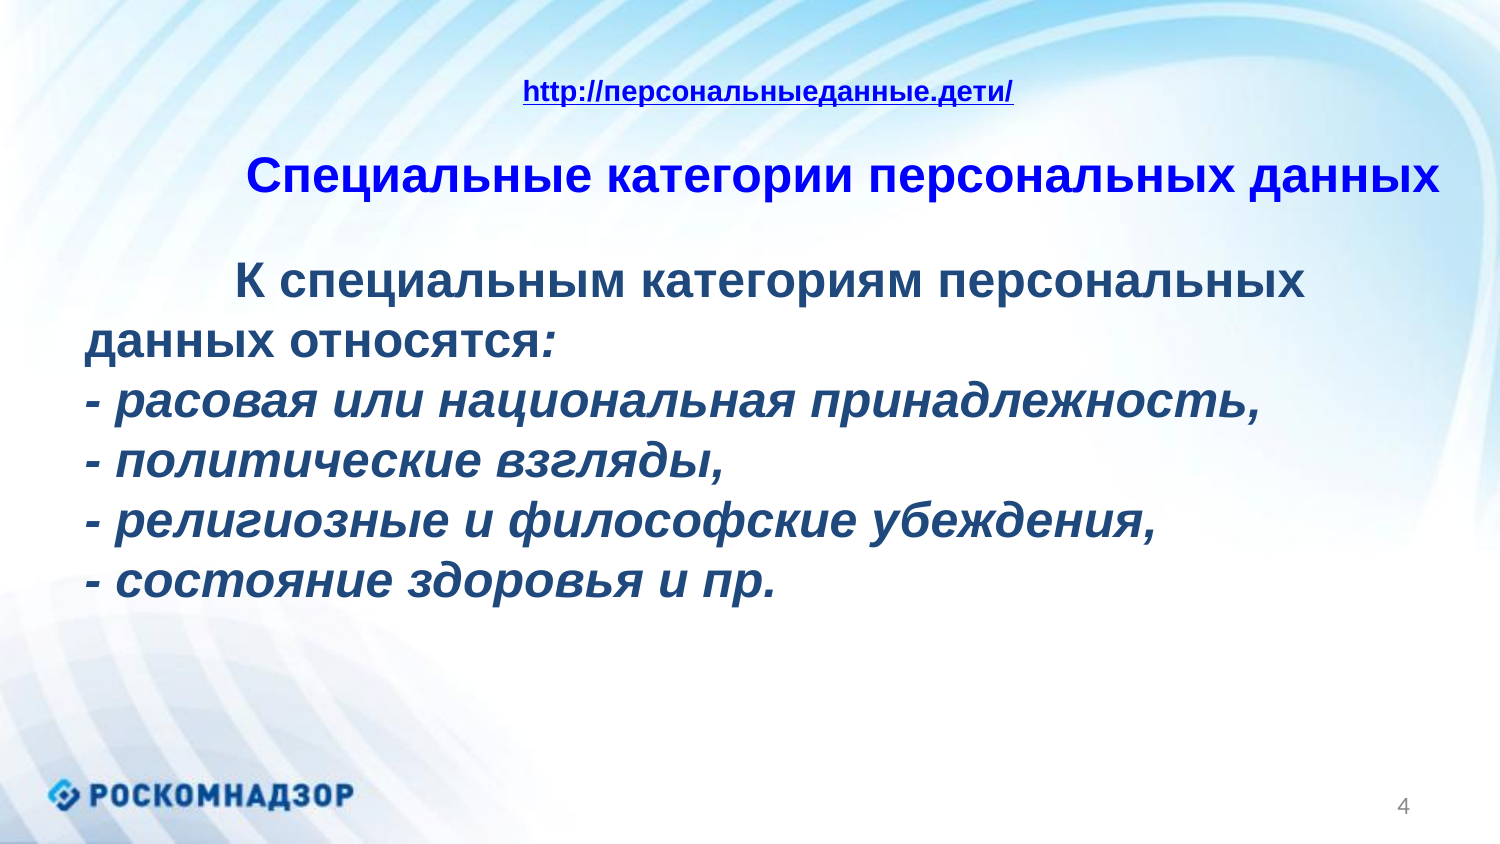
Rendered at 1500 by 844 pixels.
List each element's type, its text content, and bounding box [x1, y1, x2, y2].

picture [0, 0, 1500, 844]
slide_number 4 [1074, 782, 1425, 828]
text_box http://персональныеданные.дети/ Специальные категории персональных данных К специальным категориям персональных данных относятся: - расовая или национальная принадлежность, - политические взгляды, - религиозные и философские убеждения, - состояние здоровья и пр. [69, 65, 1467, 660]
